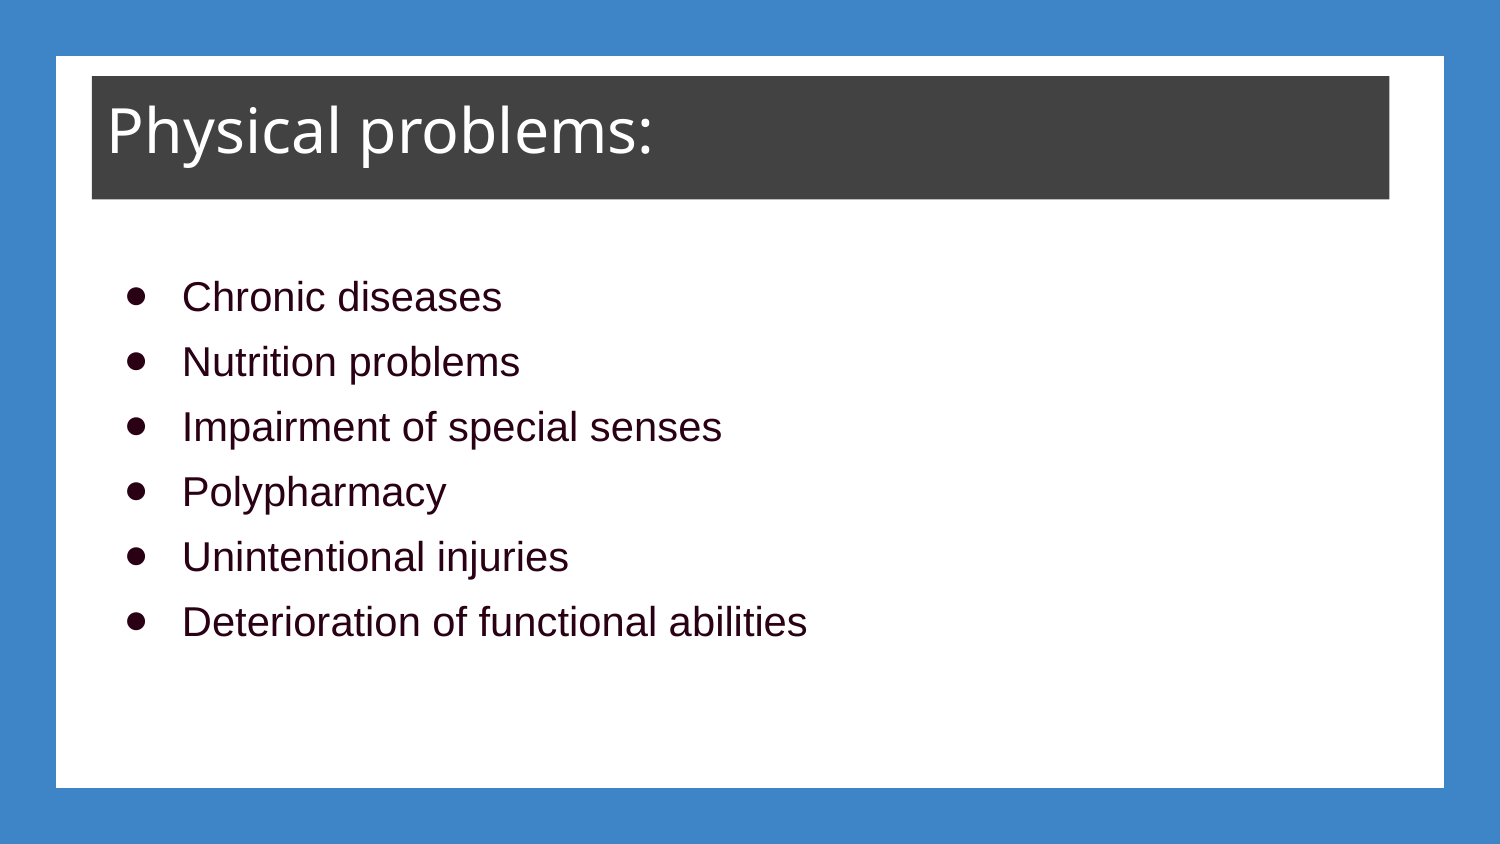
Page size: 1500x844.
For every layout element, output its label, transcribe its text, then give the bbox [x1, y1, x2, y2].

text_box [55, 55, 1445, 788]
text_box Physical problems: [91, 76, 1390, 200]
text_box Chronic diseases Nutrition problems Impairment of special senses Polypharmacy Unintentional injuries Deterioration of functional abilities [91, 239, 1390, 737]
text_box [0, 0, 1500, 844]
